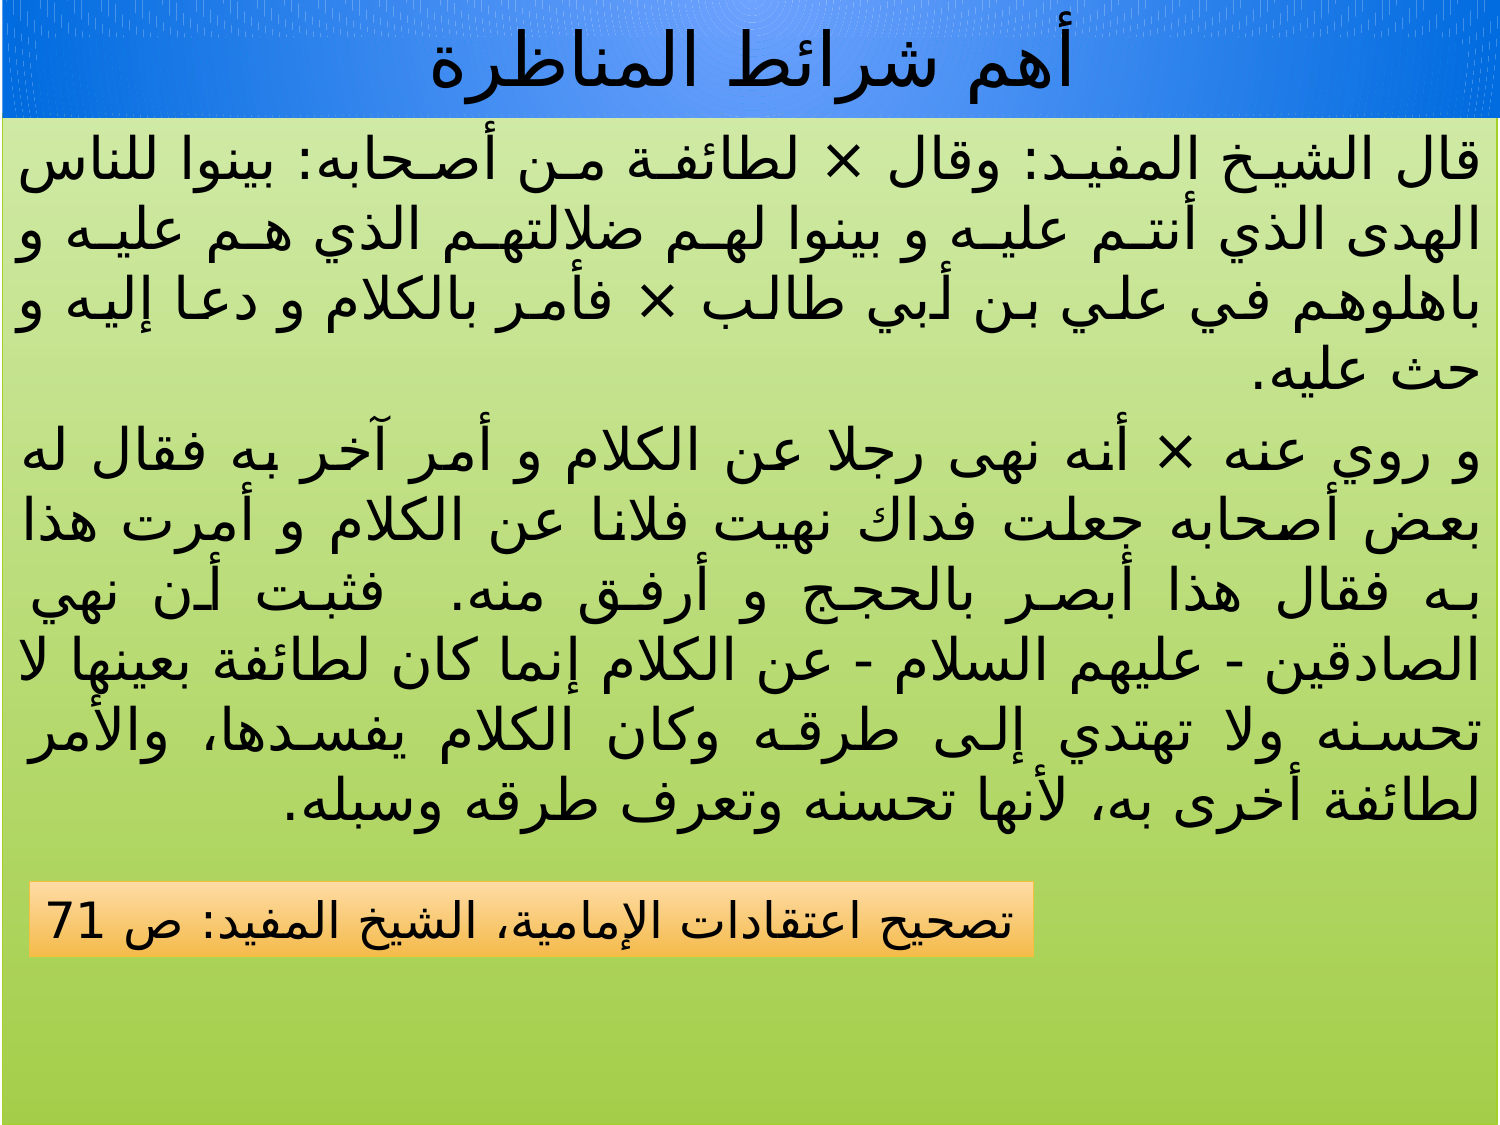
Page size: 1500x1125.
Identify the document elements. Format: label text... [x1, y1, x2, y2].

text_box تصحيح اعتقادات الإمامية، الشيخ المفيد: ص 71 [29, 881, 1034, 957]
list قال الشيخ المفيد: وقال × لطائفة من أصحابه:‏ بينوا للناس الهدى الذي أنتم عليه و بينوا لهم ضلالتهم الذي هم عليه و باهلوهم في علي بن أبي طالب × فأمر بالكلام و دعا إليه و حث عليه. و روي عنه ×‏ أنه نهى رجلا عن الكلام و أمر آخر به فقال له بعض أصحابه جعلت فداك نهيت فلانا عن الكلام و أمرت هذا به فقال هذا أبصر بالحجج و أرفق منه. فثبت أن نهي الصادقين - عليهم السلام - عن الكلام إنما كان لطائفة بعينها لا تحسنه ولا تهتدي إلى طرقه وكان الكلام يفسدها، والأمر لطائفة أخرى به، لأنها تحسنه وتعرف طرقه وسبله. [2, 118, 1498, 1125]
title أهم شرائط المناظرة [2, 0, 1500, 118]
